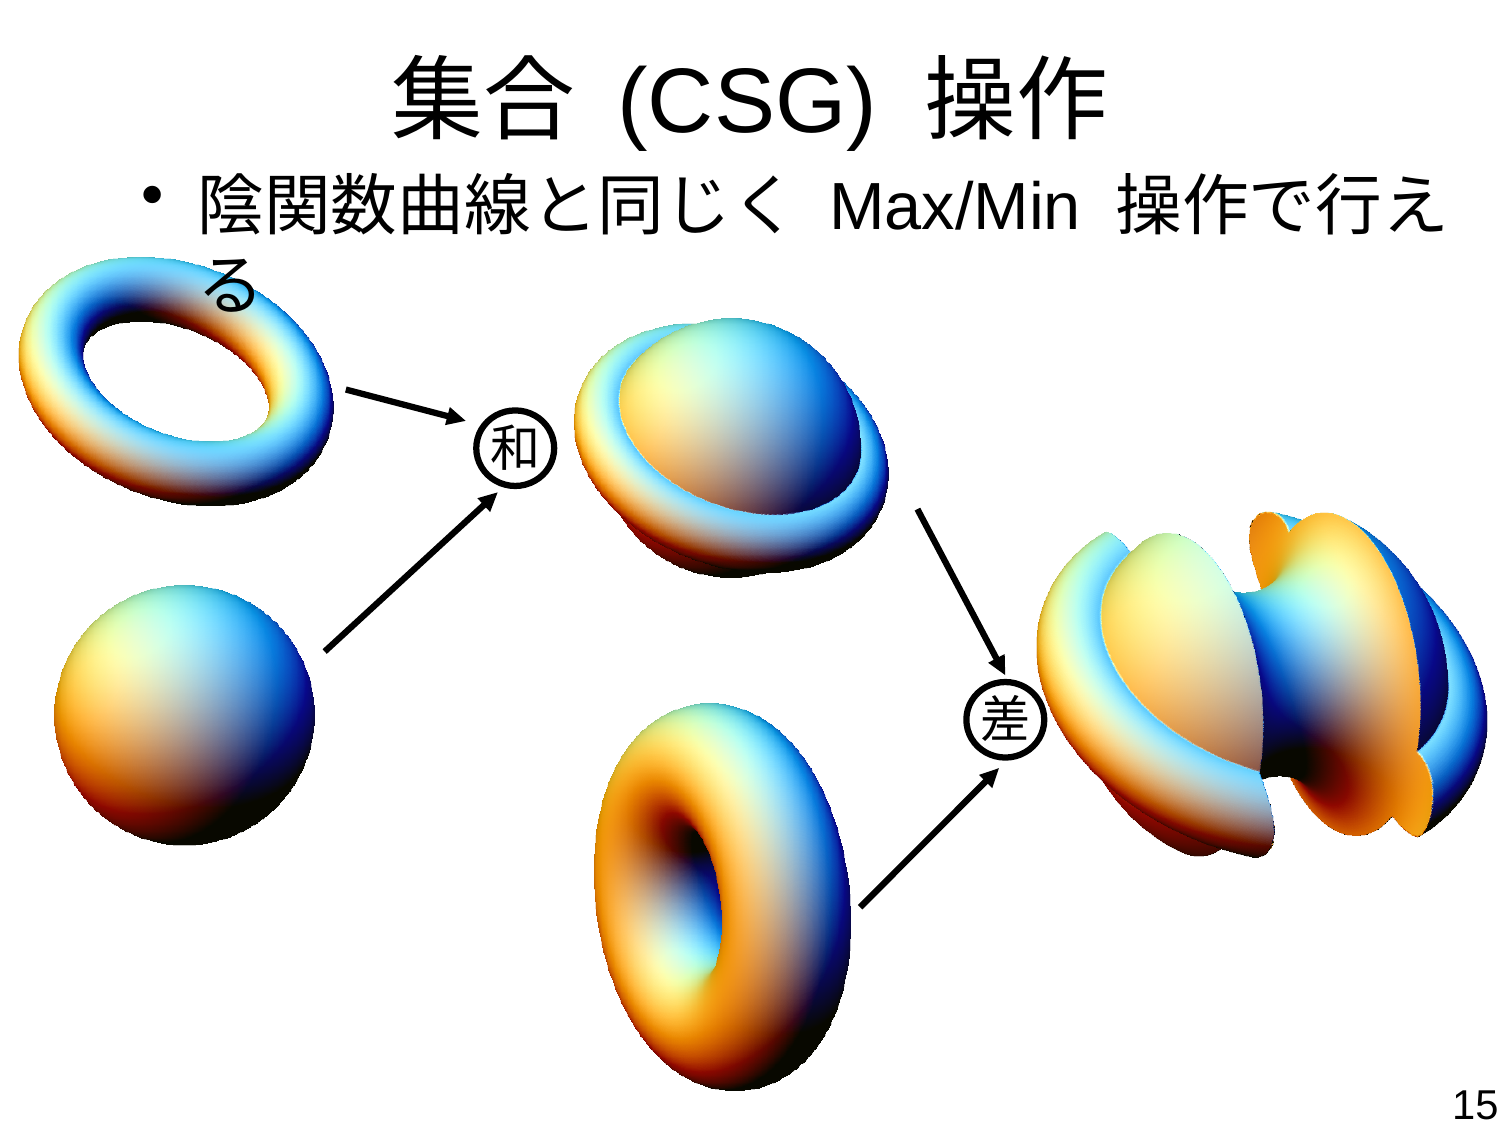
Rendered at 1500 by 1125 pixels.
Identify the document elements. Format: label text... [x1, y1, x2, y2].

picture [47, 575, 331, 859]
picture [5, 226, 342, 518]
slide_number 15 [1163, 1070, 1500, 1125]
text_box [476, 410, 544, 486]
text_box [346, 389, 466, 424]
text_box [917, 509, 1006, 676]
title 集合 (CSG) 操作 [75, 2, 1425, 190]
text_box [875, 768, 999, 893]
picture [1024, 498, 1500, 873]
picture [549, 298, 912, 595]
text_box [335, 492, 498, 643]
picture [575, 690, 870, 1097]
text_box [966, 682, 1019, 758]
text_box 差 [966, 680, 1019, 713]
text_box 陰関数曲線と同じく Max/Min 操作で行える [126, 155, 1477, 296]
text_box 差 [966, 727, 989, 755]
text_box 和 [475, 408, 544, 484]
